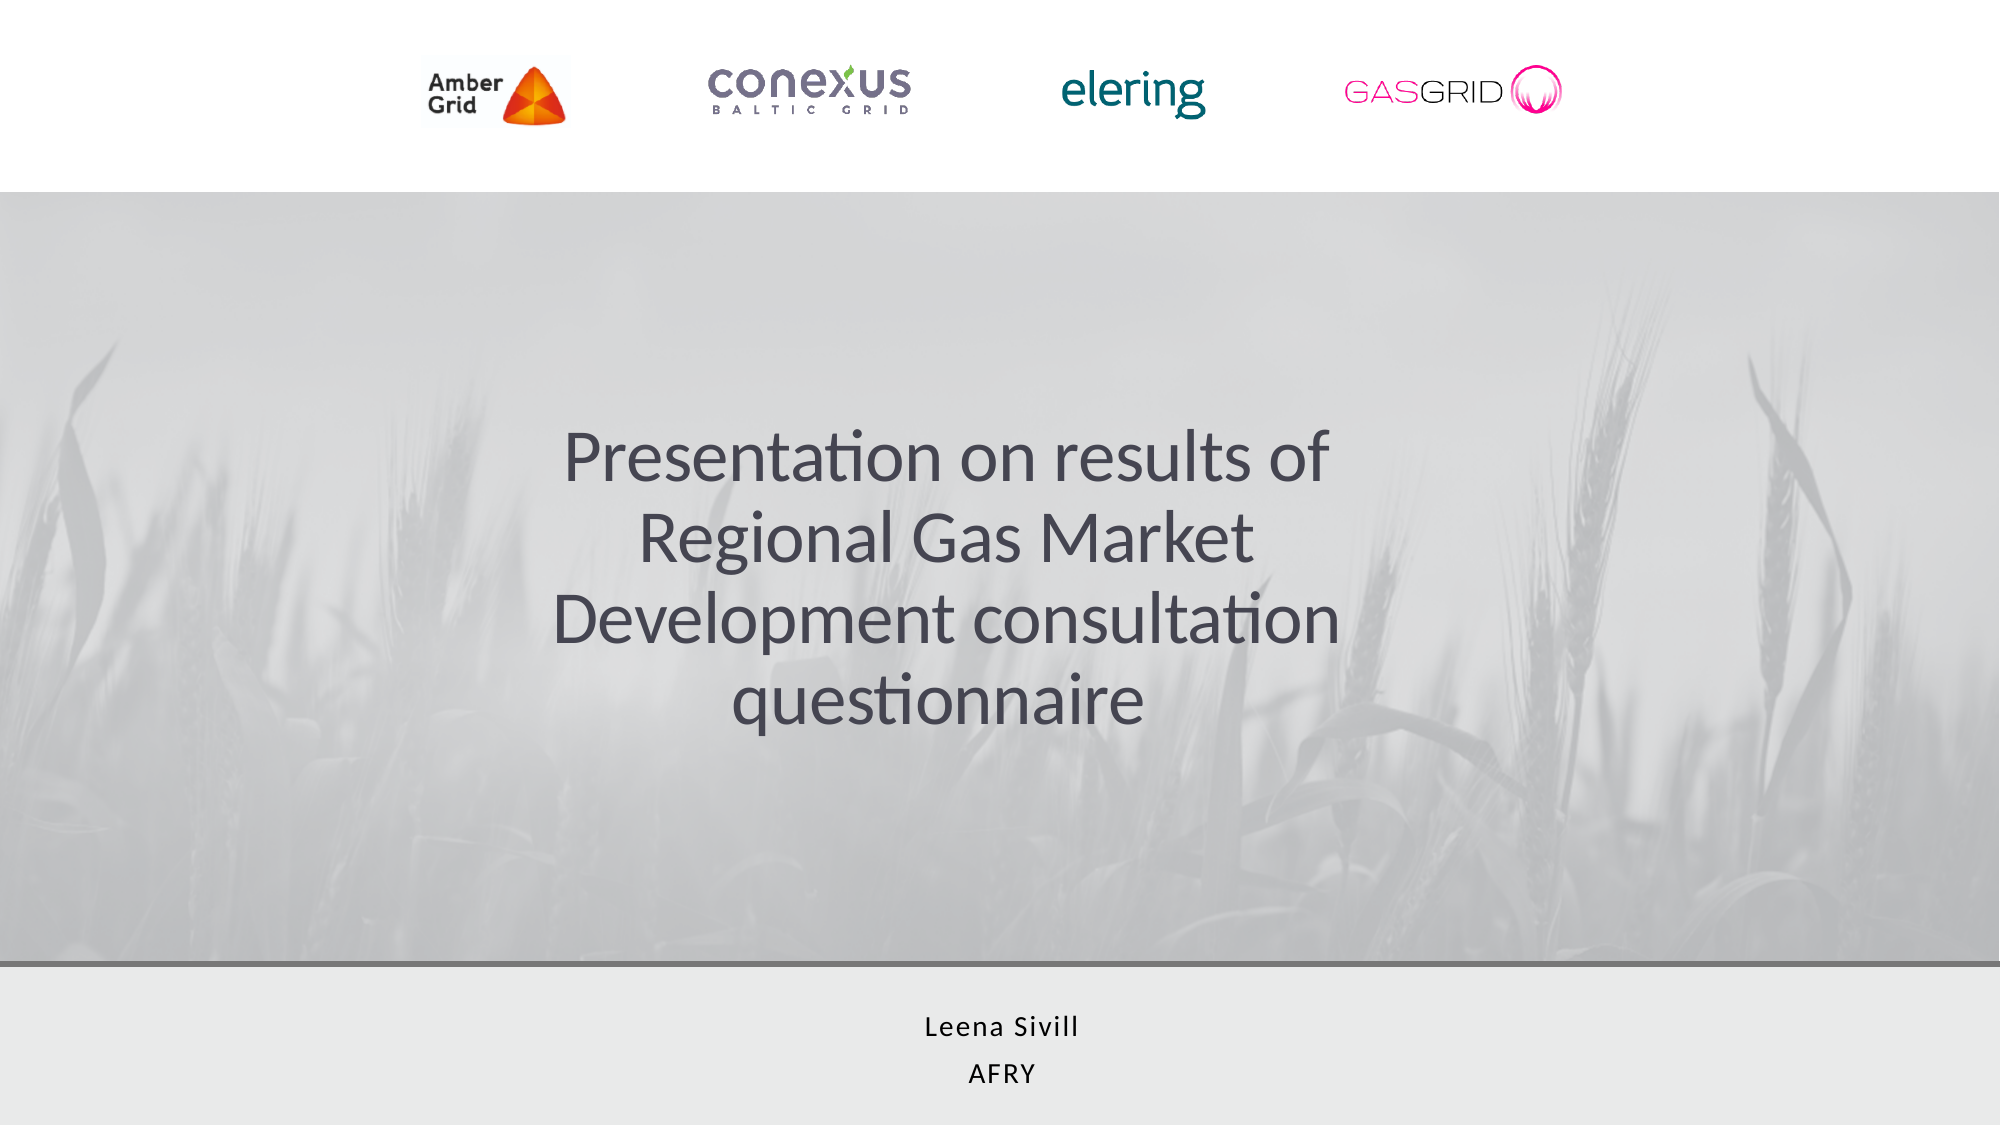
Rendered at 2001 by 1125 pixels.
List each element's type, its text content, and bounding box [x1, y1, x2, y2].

picture [421, 55, 571, 128]
picture [1050, 55, 1218, 128]
picture [1345, 65, 1562, 118]
picture [698, 57, 923, 126]
title Presentation on results of Regional Gas Market Development consultation questionnaire [432, 415, 1461, 743]
subtitle Leena Sivill AFRY [80, 987, 1924, 1109]
